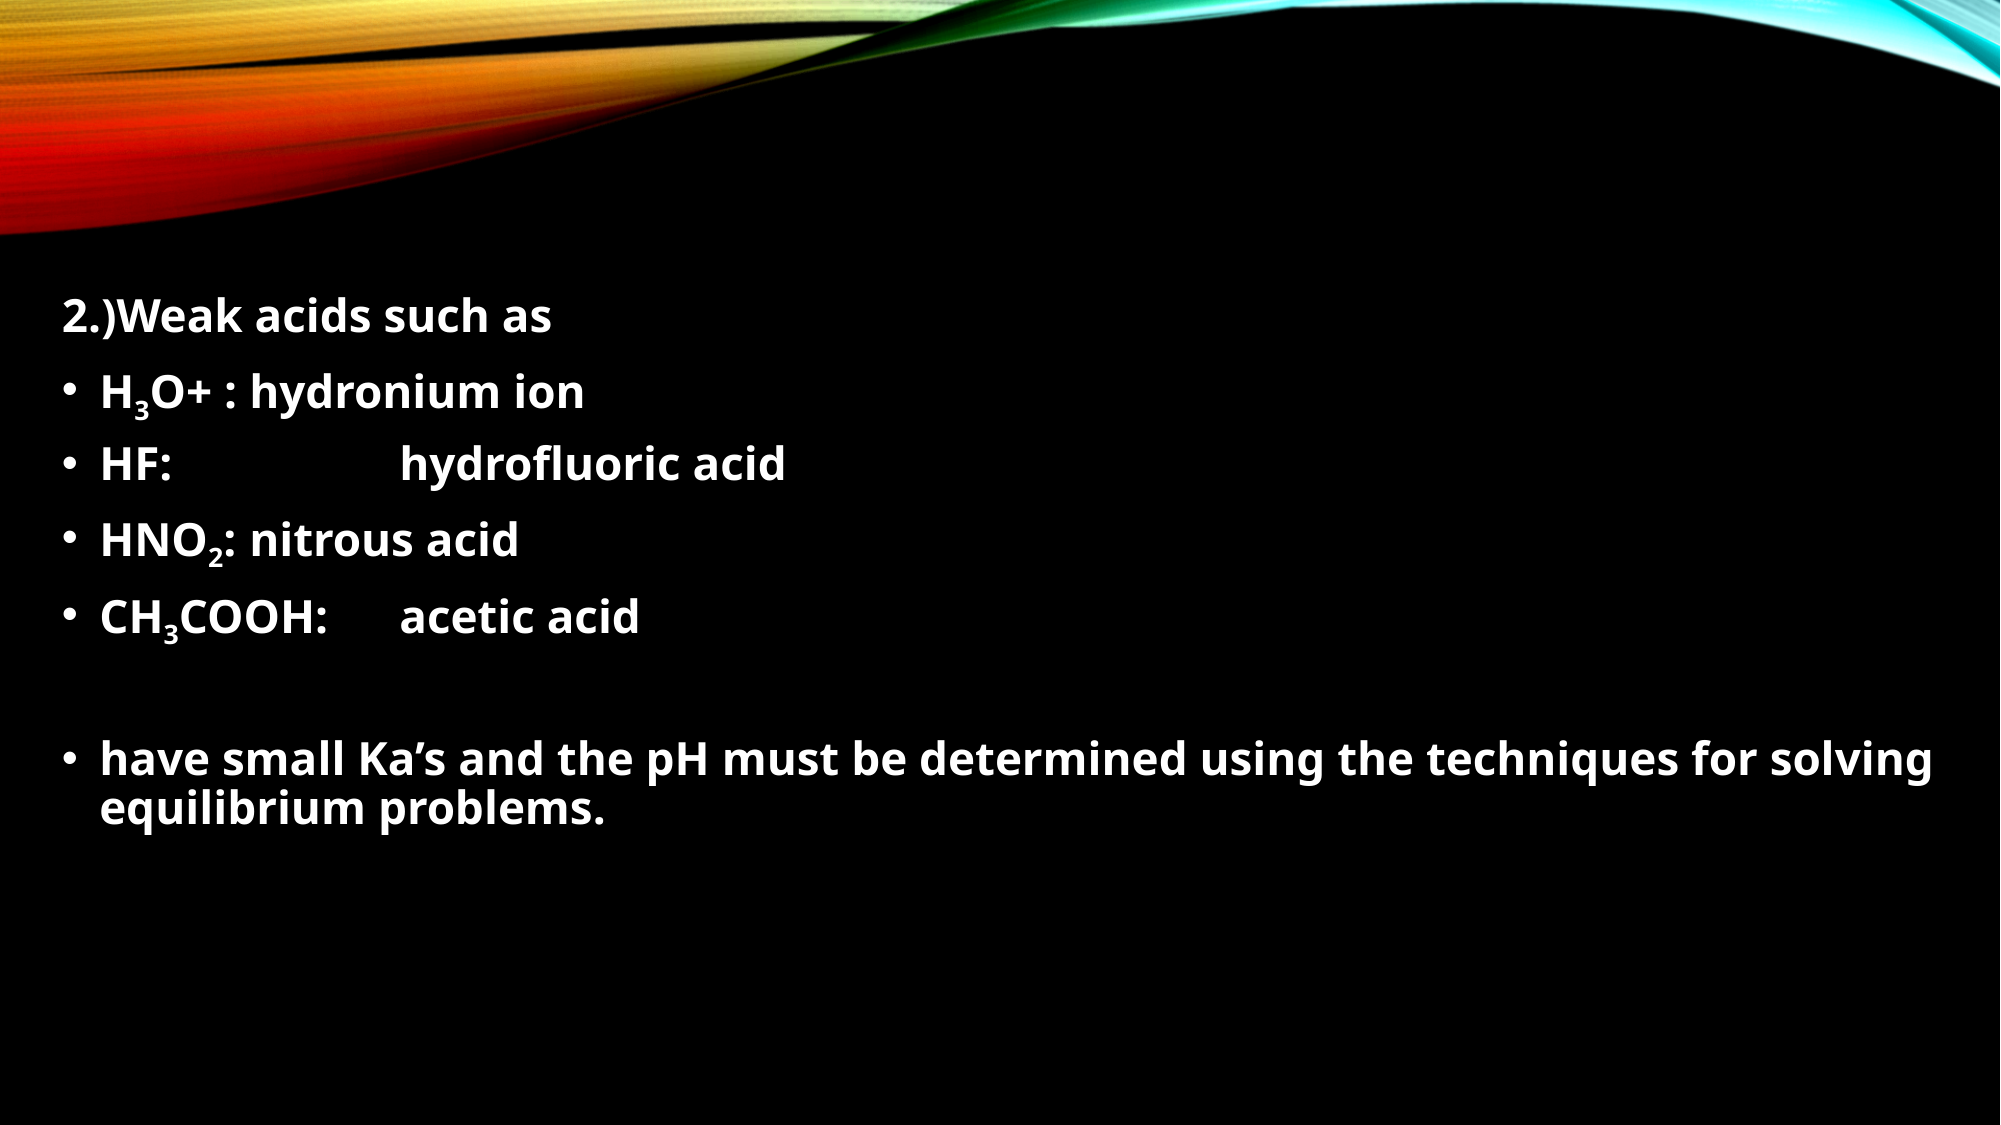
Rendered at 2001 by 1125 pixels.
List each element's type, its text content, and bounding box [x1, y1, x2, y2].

list 2.)Weak acids such as H3O+ : hydronium ion HF: hydrofluoric acid HNO2: nitrous acid CH3COOH: acetic acid have small Ka’s and the pH must be determined using the techniques for solving equilibrium problems. [46, 285, 1955, 1081]
picture [0, 0, 2000, 237]
